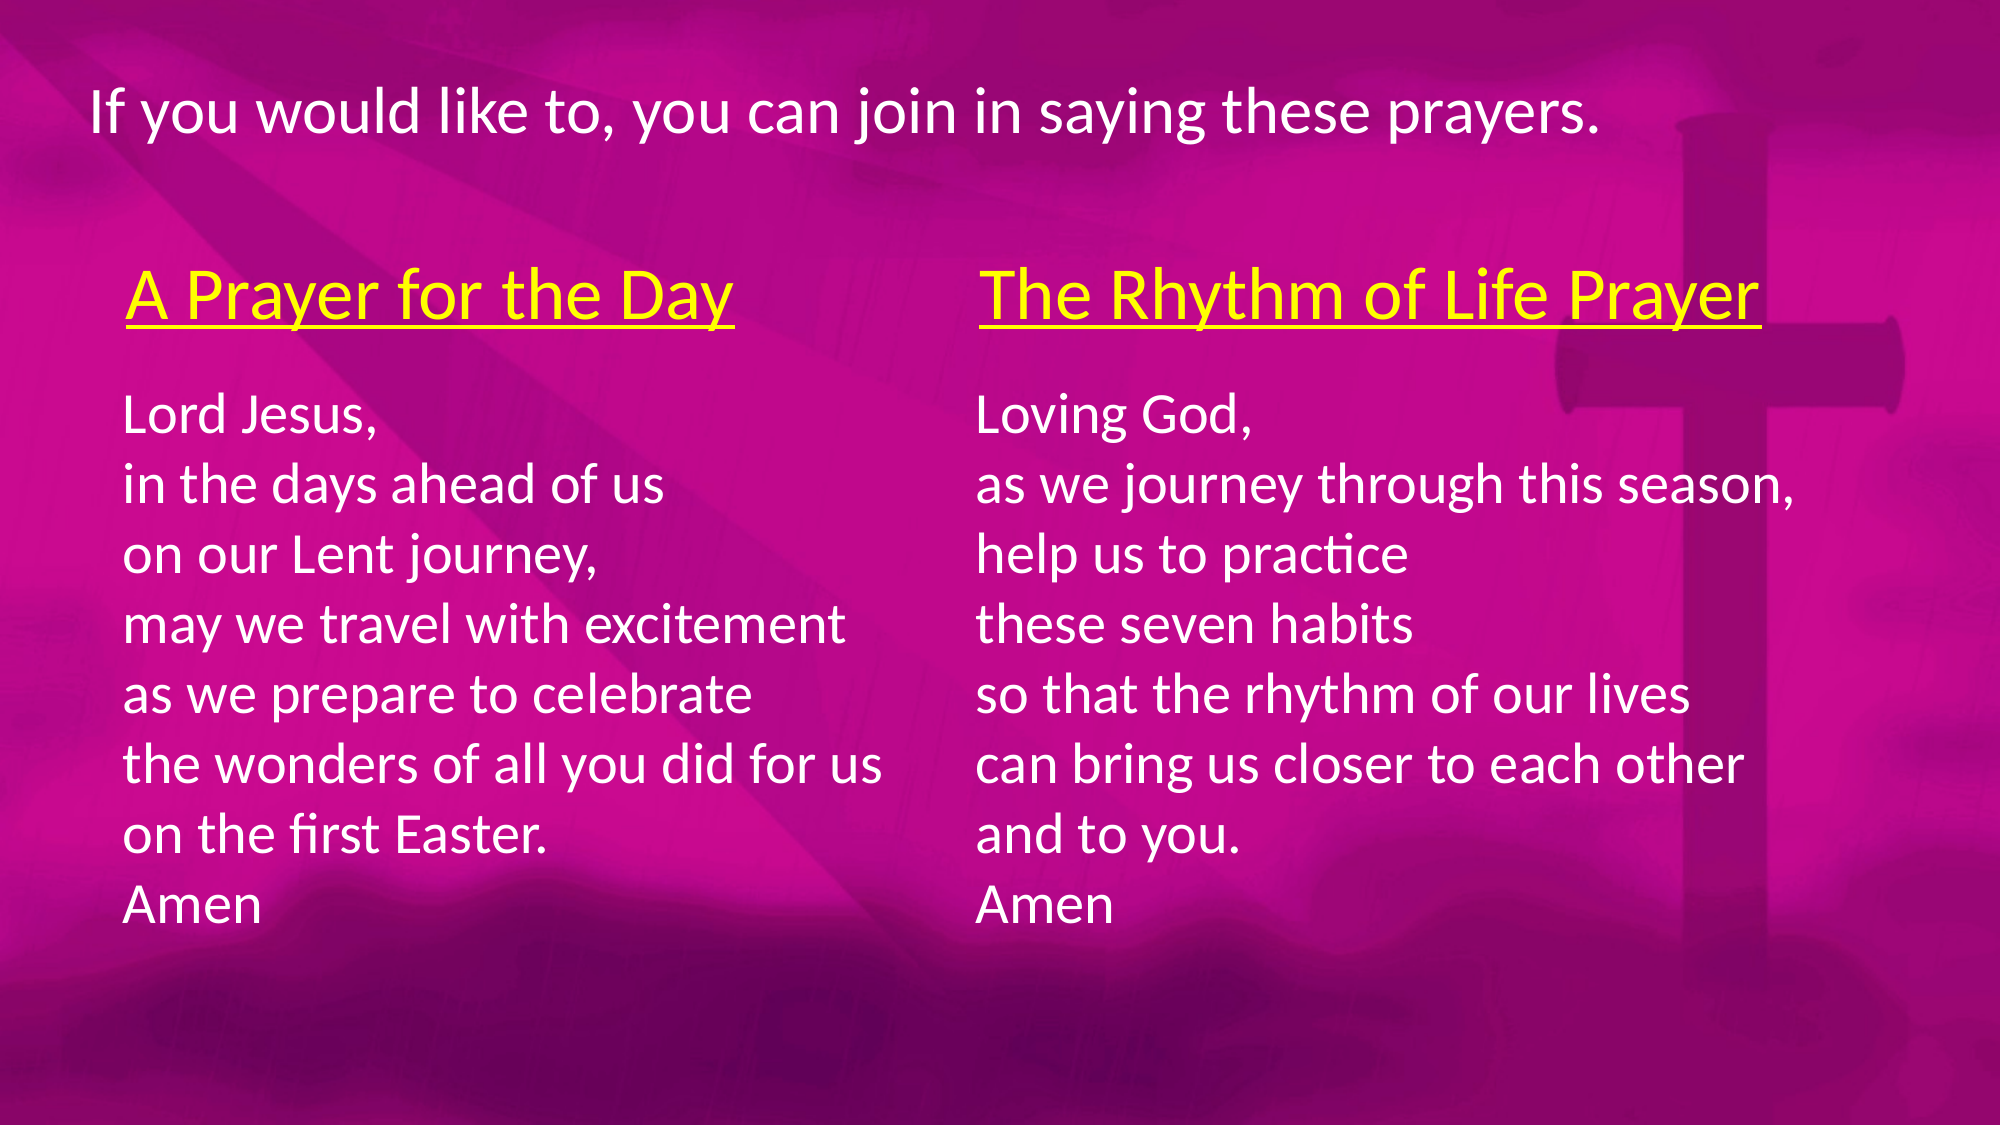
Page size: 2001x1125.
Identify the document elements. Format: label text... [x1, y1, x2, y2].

picture [0, 0, 2000, 1125]
text_box The Rhythm of Life Prayer [964, 237, 1777, 343]
text_box Loving God, as we journey through this season, help us to practice these seven habits so that the rhythm of our lives can bring us closer to each other and to you. Amen [961, 368, 1939, 943]
text_box Lord Jesus, in the days ahead of us on our Lent journey, may we travel with excitement as we prepare to celebrate the wonders of all you did for us on the first Easter. Amen [108, 368, 934, 943]
text_box If you would like to, you can join in saying these prayers. [74, 59, 1618, 155]
text_box A Prayer for the Day [110, 237, 750, 343]
